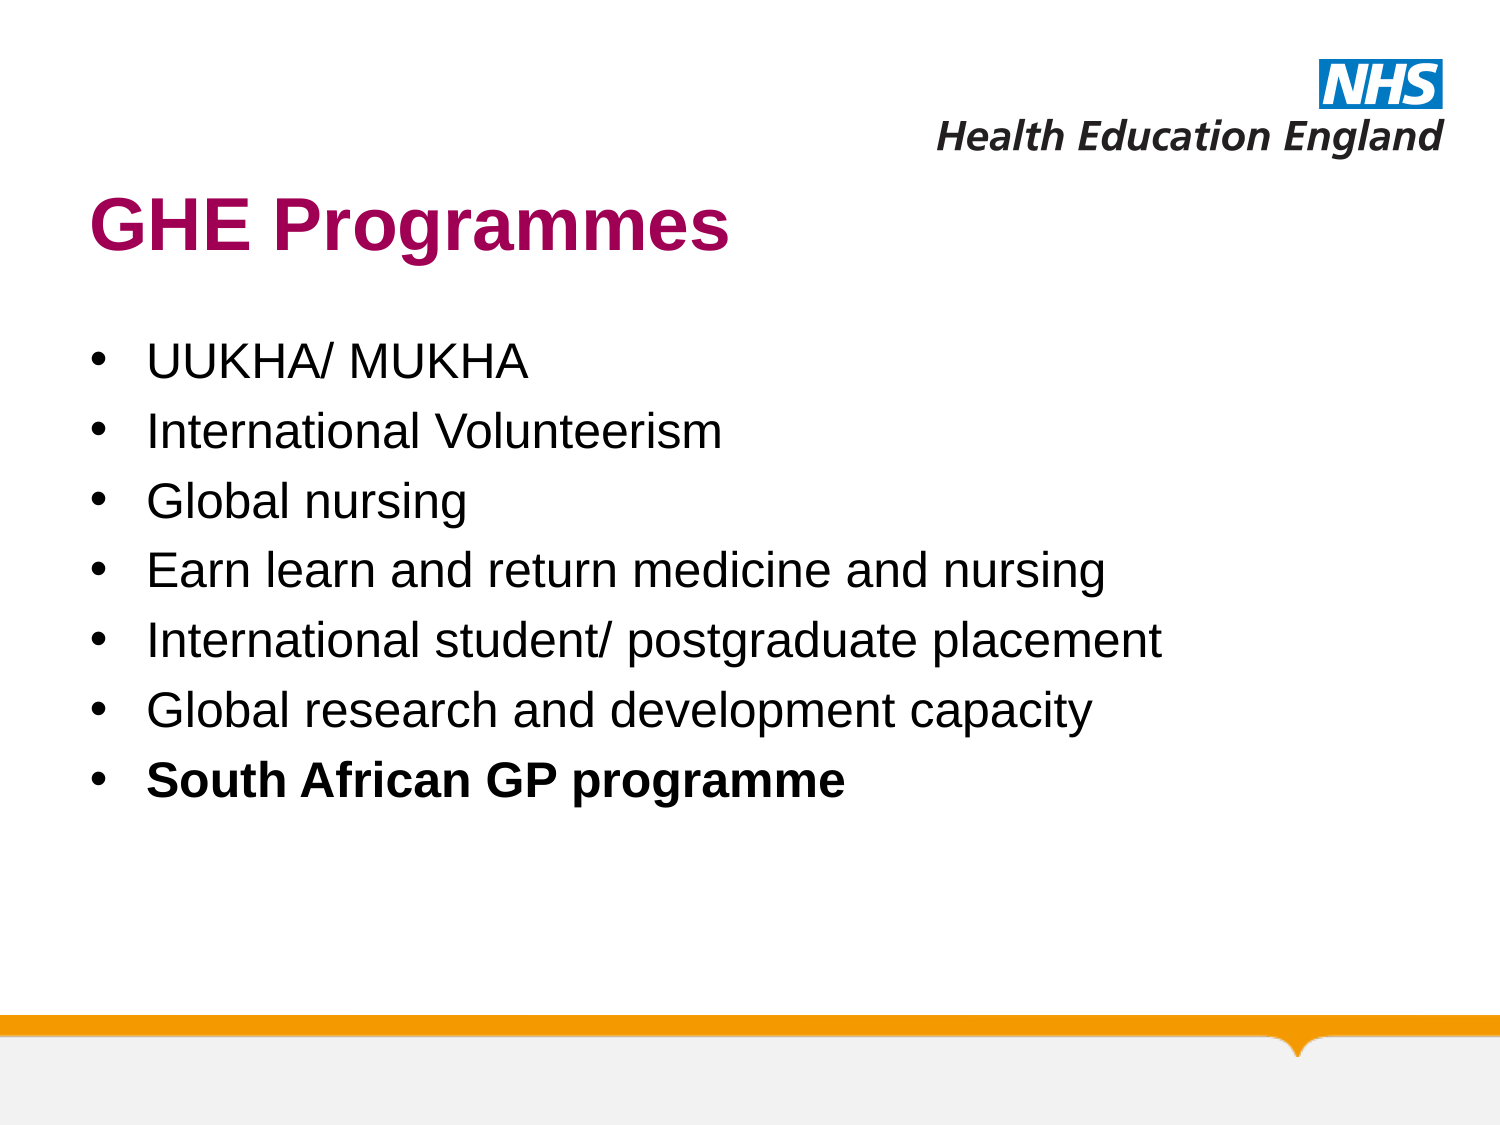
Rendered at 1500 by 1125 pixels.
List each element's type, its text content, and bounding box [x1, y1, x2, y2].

title GHE Programmes [75, 168, 1350, 280]
picture [936, 59, 1445, 160]
list UUKHA/ MUKHA International Volunteerism Global nursing Earn learn and return medicine and nursing International student/ postgraduate placement Global research and development capacity South African GP programme [75, 320, 1361, 931]
